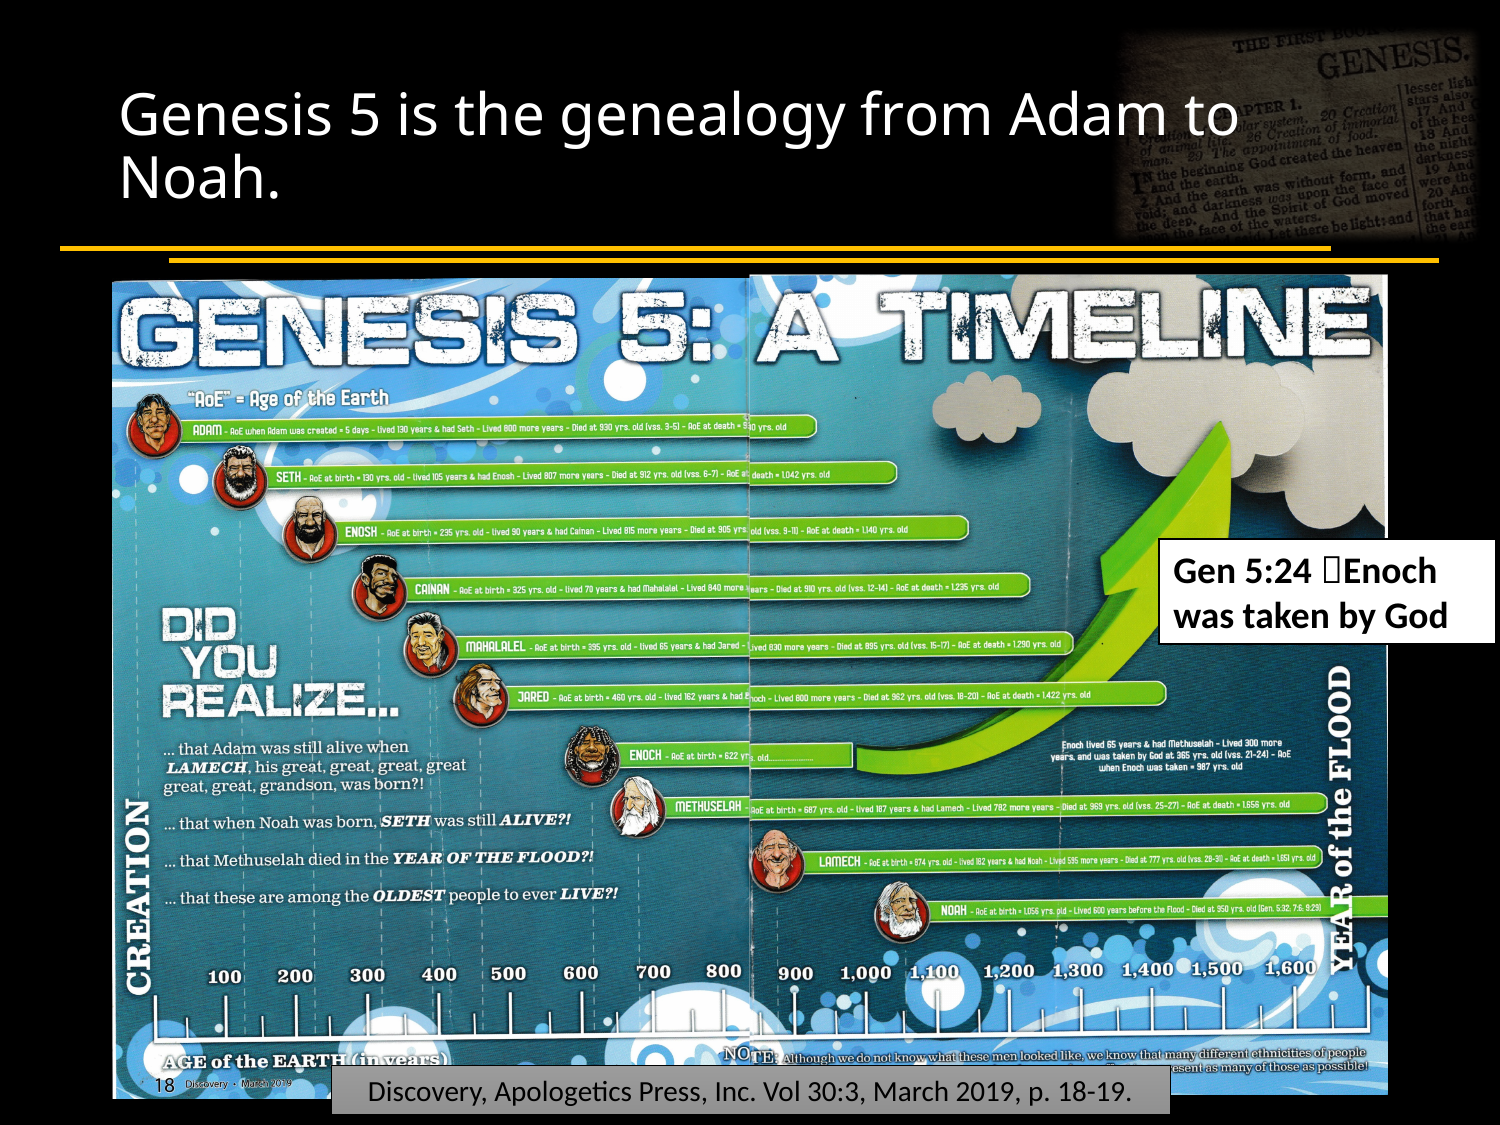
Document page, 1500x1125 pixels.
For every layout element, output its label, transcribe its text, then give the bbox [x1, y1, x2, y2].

picture [1120, 36, 1472, 234]
text_box Gen 5:24 Enoch was taken by God [1388, 538, 1497, 645]
title Genesis 5 is the genealogy from Adam to Noah. [103, 59, 1397, 237]
text_box Discovery, Apologetics Press, Inc. Vol 30:3, March 2019, p. 18-19. [331, 1099, 1171, 1115]
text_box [112, 274, 1388, 1099]
